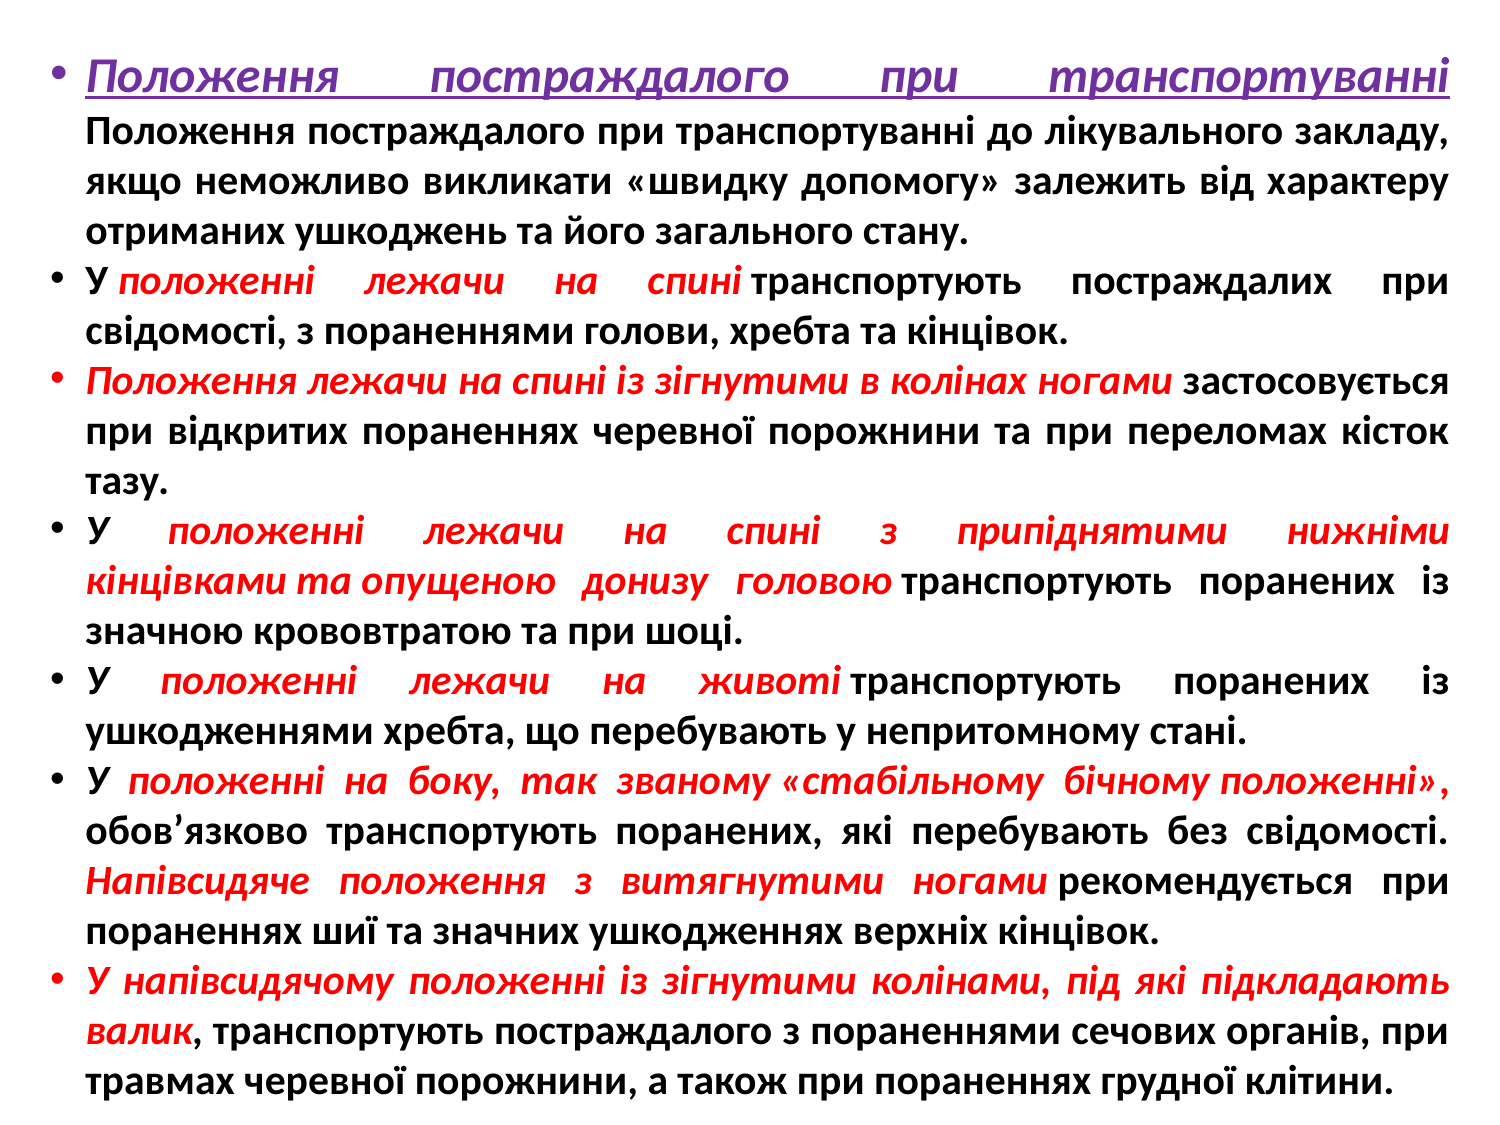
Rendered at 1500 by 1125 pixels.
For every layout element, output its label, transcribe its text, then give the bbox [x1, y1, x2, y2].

text_box Положення постраждалого при транспортуванні Положення постраждалого при транспортуванні до лікувального закладу, якщо неможливо викликати «швидку допомогу» залежить від характеру отриманих ушкоджень та його загального стану. У положенні лежачи на спині транспортують постраждалих при свідомості, з пораненнями голови, хребта та кінцівок. Положення лежачи на спині із зігнутими в колінах ногами застосовується при відкритих пораненнях черевної порожнини та при переломах кісток тазу. У положенні лежачи на спині з припіднятими нижніми кінцівками та опущеною донизу головою транспортують поранених із значною крововтратою та при шоці. У положенні лежачи на животі транспортують поранених із ушкодженнями хребта, що перебувають у непритомному стані. У положенні на боку, так званому «стабільному бічному положенні», обов’язково транспортують поранених, які перебувають без свідомості. Напівсидяче положення з витягнутими ногами рекомендується при пораненнях шиї та значних ушкодженнях верхніх кінцівок. У напівсидячому положенні із зігнутими колінами, під які підкладають валик, транспортують постраждалого з пораненнями сечових органів, при травмах черевної порожнини, а також при пораненнях грудної клітини. [35, 35, 1465, 1111]
